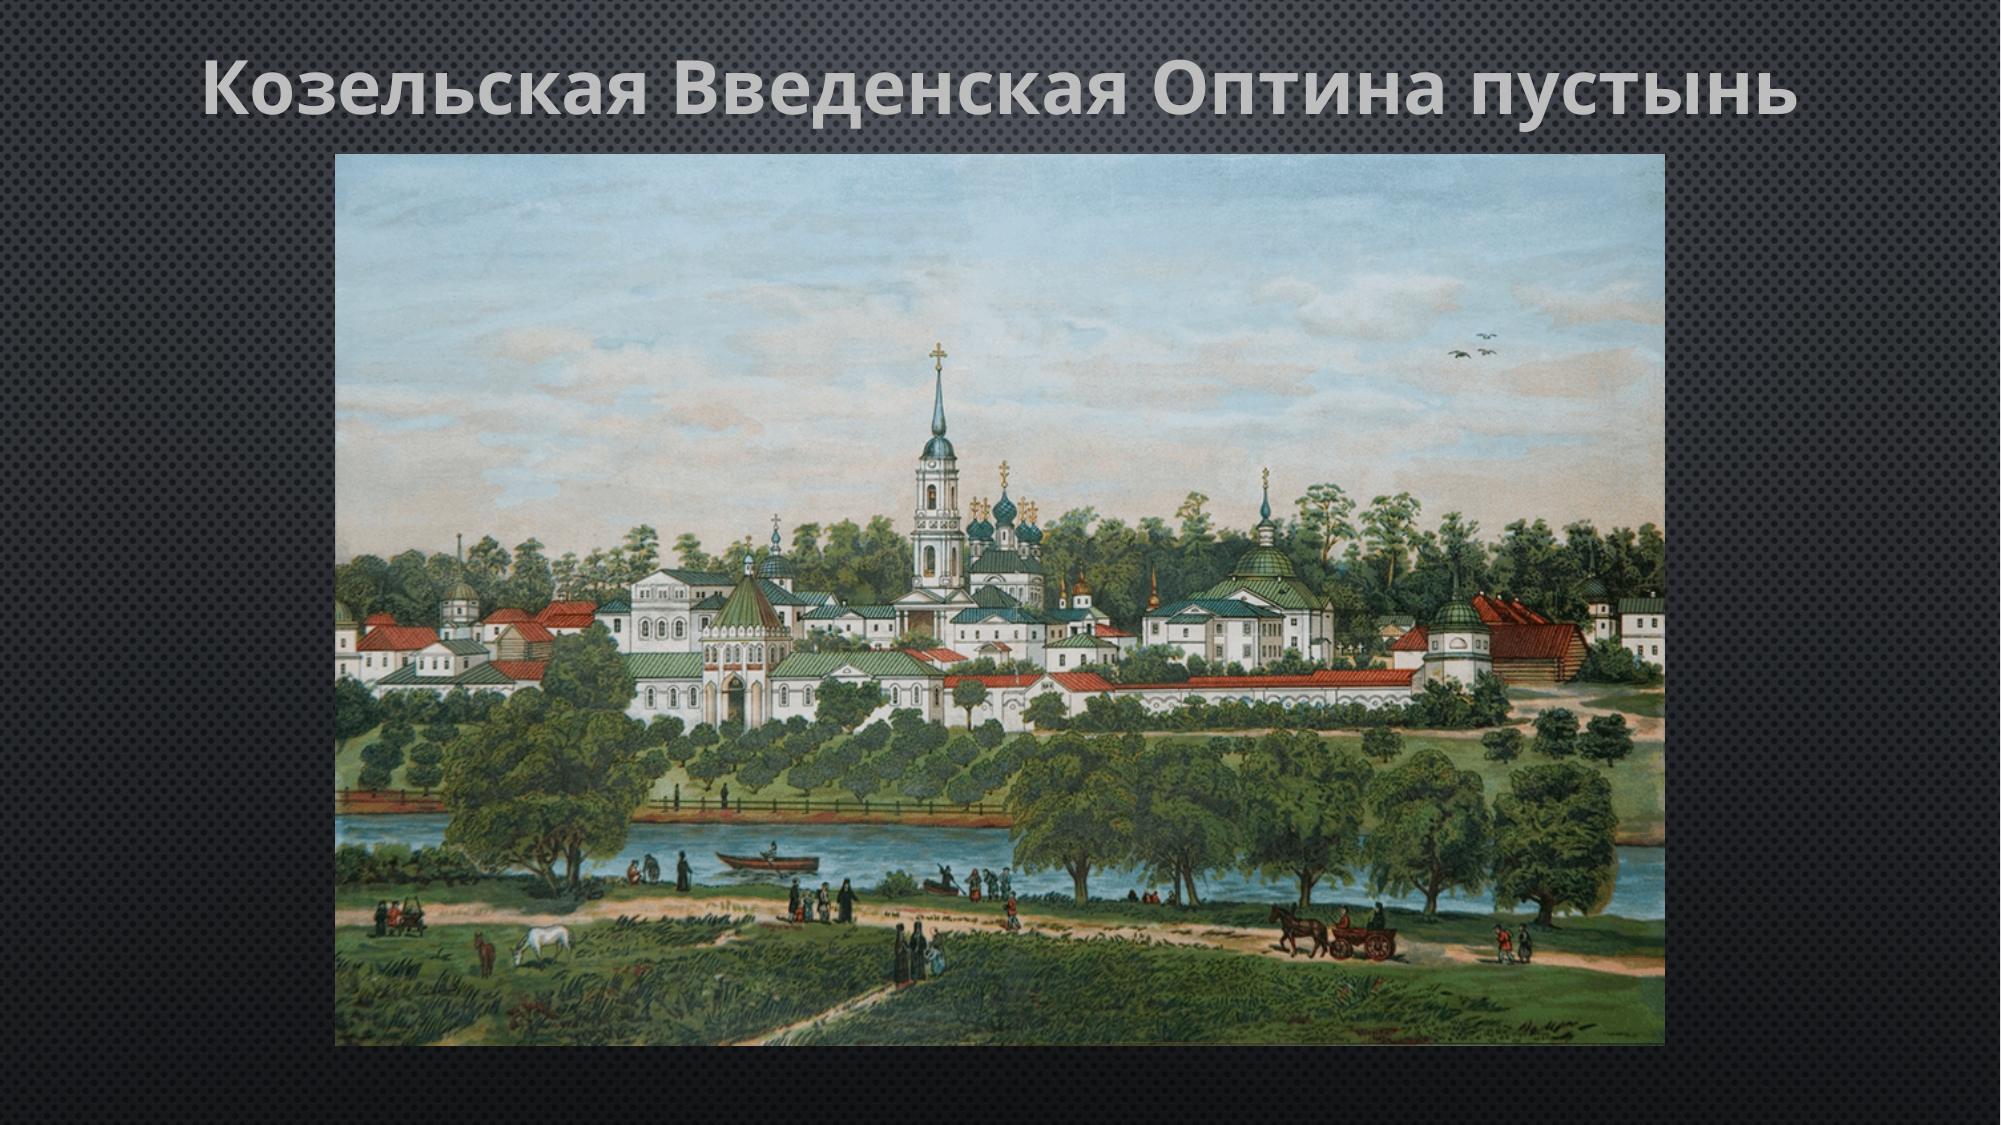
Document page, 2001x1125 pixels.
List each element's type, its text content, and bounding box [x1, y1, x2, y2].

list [334, 154, 1666, 1047]
title Козельская Введенская Оптина пустынь [137, 37, 1863, 131]
